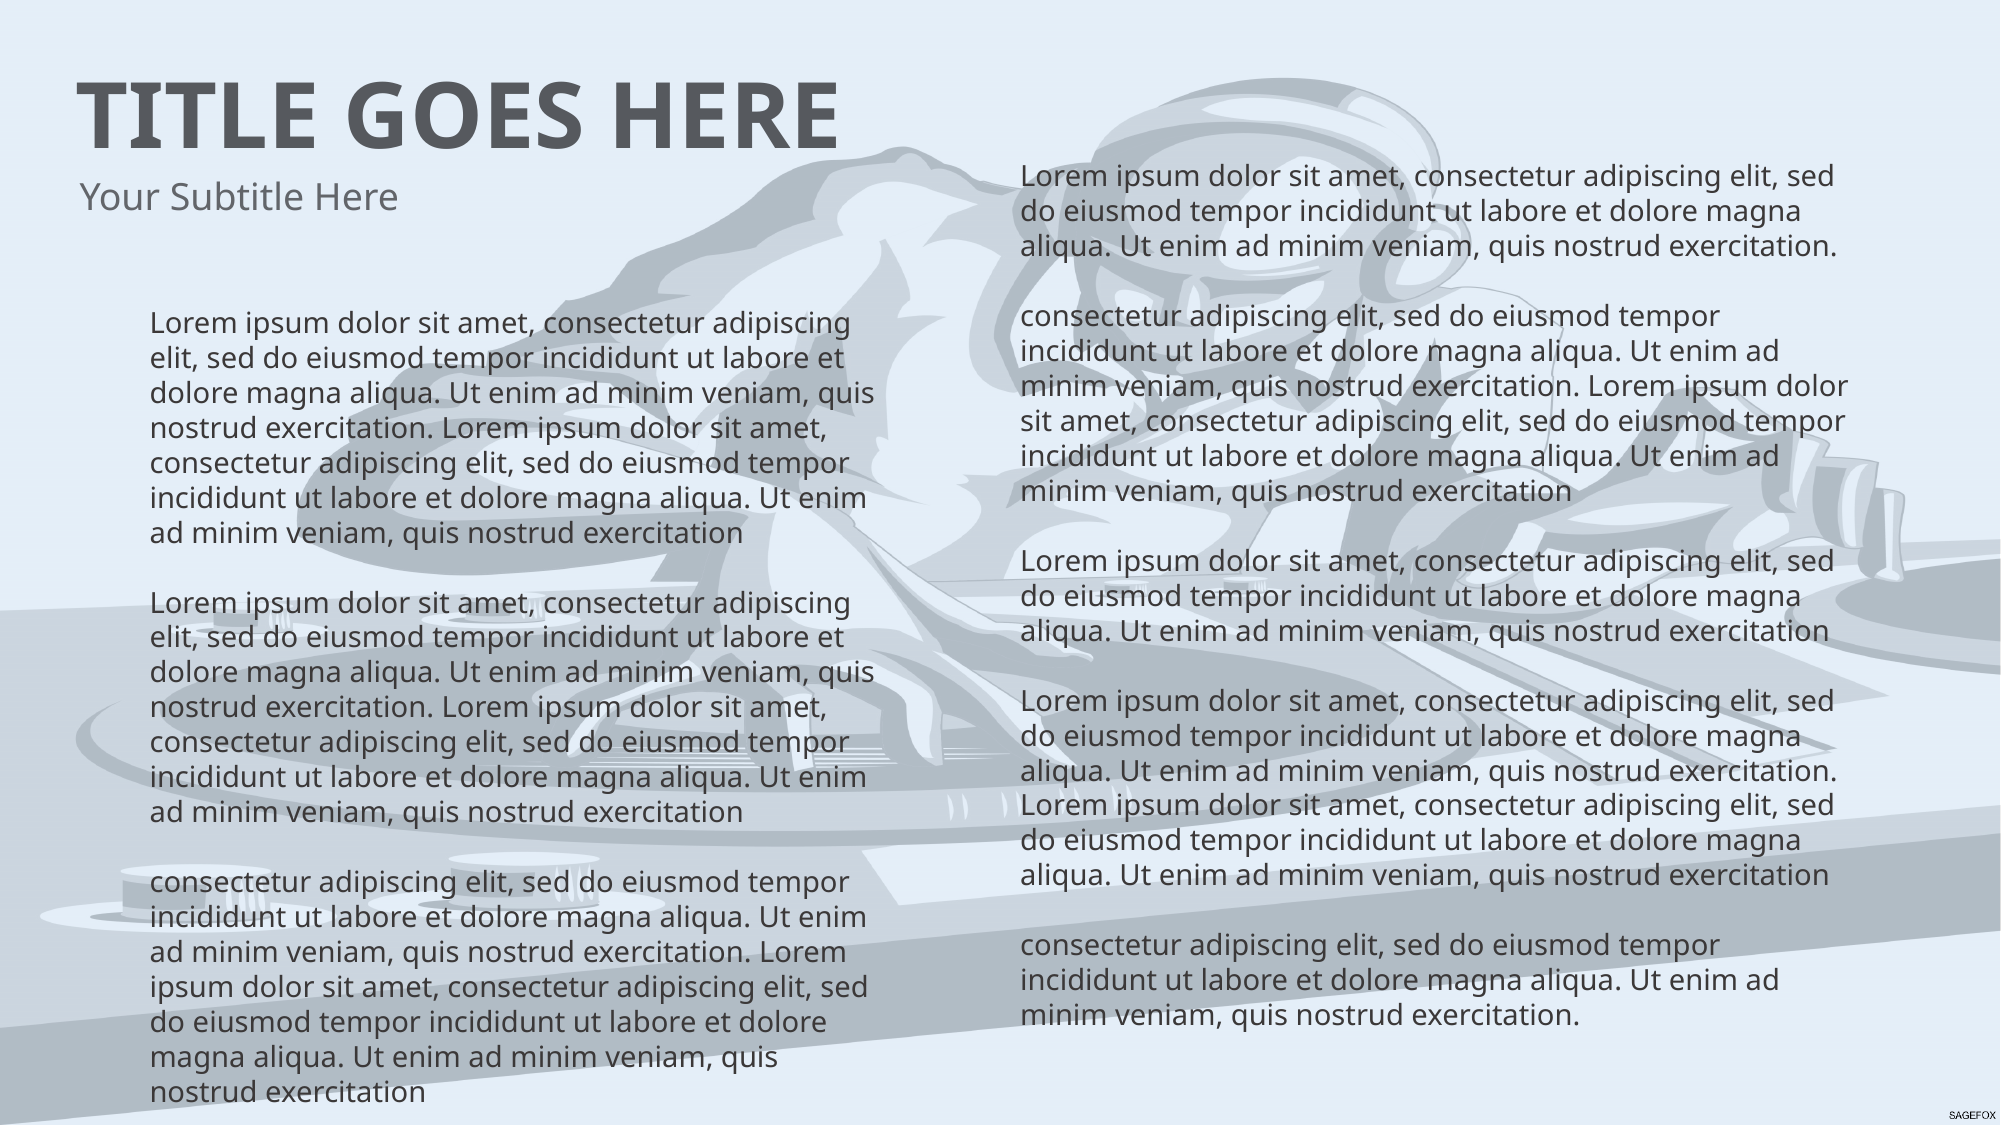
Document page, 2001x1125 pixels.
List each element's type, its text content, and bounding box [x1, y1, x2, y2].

picture [1925, 0, 2001, 1125]
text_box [60, 49, 1020, 227]
text_box Lorem ipsum dolor sit amet, consectetur adipiscing elit, sed do eiusmod tempor incididunt ut labore et dolore magna aliqua. Ut enim ad minim veniam, quis nostrud exercitation. consectetur adipiscing elit, sed do eiusmod tempor incididunt ut labore et dolore magna aliqua. Ut enim ad minim veniam, quis nostrud exercitation. Lorem ipsum dolor sit amet, consectetur adipiscing elit, sed do eiusmod tempor incididunt ut labore et dolore magna aliqua. Ut enim ad minim veniam, quis nostrud exercitation Lorem ipsum dolor sit amet, consectetur adipiscing elit, sed do eiusmod tempor incididunt ut labore et dolore magna aliqua. Ut enim ad minim veniam, quis nostrud exercitation Lorem ipsum dolor sit amet, consectetur adipiscing elit, sed do eiusmod tempor incididunt ut labore et dolore magna aliqua. Ut enim ad minim veniam, quis nostrud exercitation. Lorem ipsum dolor sit amet, consectetur adipiscing elit, sed do eiusmod tempor incididunt ut labore et dolore magna aliqua. Ut enim ad minim veniam, quis nostrud exercitation consectetur adipiscing elit, sed do eiusmod tempor incididunt ut labore et dolore magna aliqua. Ut enim ad minim veniam, quis nostrud exercitation. [1005, 150, 1876, 1039]
text_box Lorem ipsum dolor sit amet, consectetur adipiscing elit, sed do eiusmod tempor incididunt ut labore et dolore magna aliqua. Ut enim ad minim veniam, quis nostrud exercitation. Lorem ipsum dolor sit amet, consectetur adipiscing elit, sed do eiusmod tempor incididunt ut labore et dolore magna aliqua. Ut enim ad minim veniam, quis nostrud exercitation Lorem ipsum dolor sit amet, consectetur adipiscing elit, sed do eiusmod tempor incididunt ut labore et dolore magna aliqua. Ut enim ad minim veniam, quis nostrud exercitation. Lorem ipsum dolor sit amet, consectetur adipiscing elit, sed do eiusmod tempor incididunt ut labore et dolore magna aliqua. Ut enim ad minim veniam, quis nostrud exercitation consectetur adipiscing elit, sed do eiusmod tempor incididunt ut labore et dolore magna aliqua. Ut enim ad minim veniam, quis nostrud exercitation. Lorem ipsum dolor sit amet, consectetur adipiscing elit, sed do eiusmod tempor incididunt ut labore et dolore magna aliqua. Ut enim ad minim veniam, quis nostrud exercitation [134, 296, 897, 1125]
